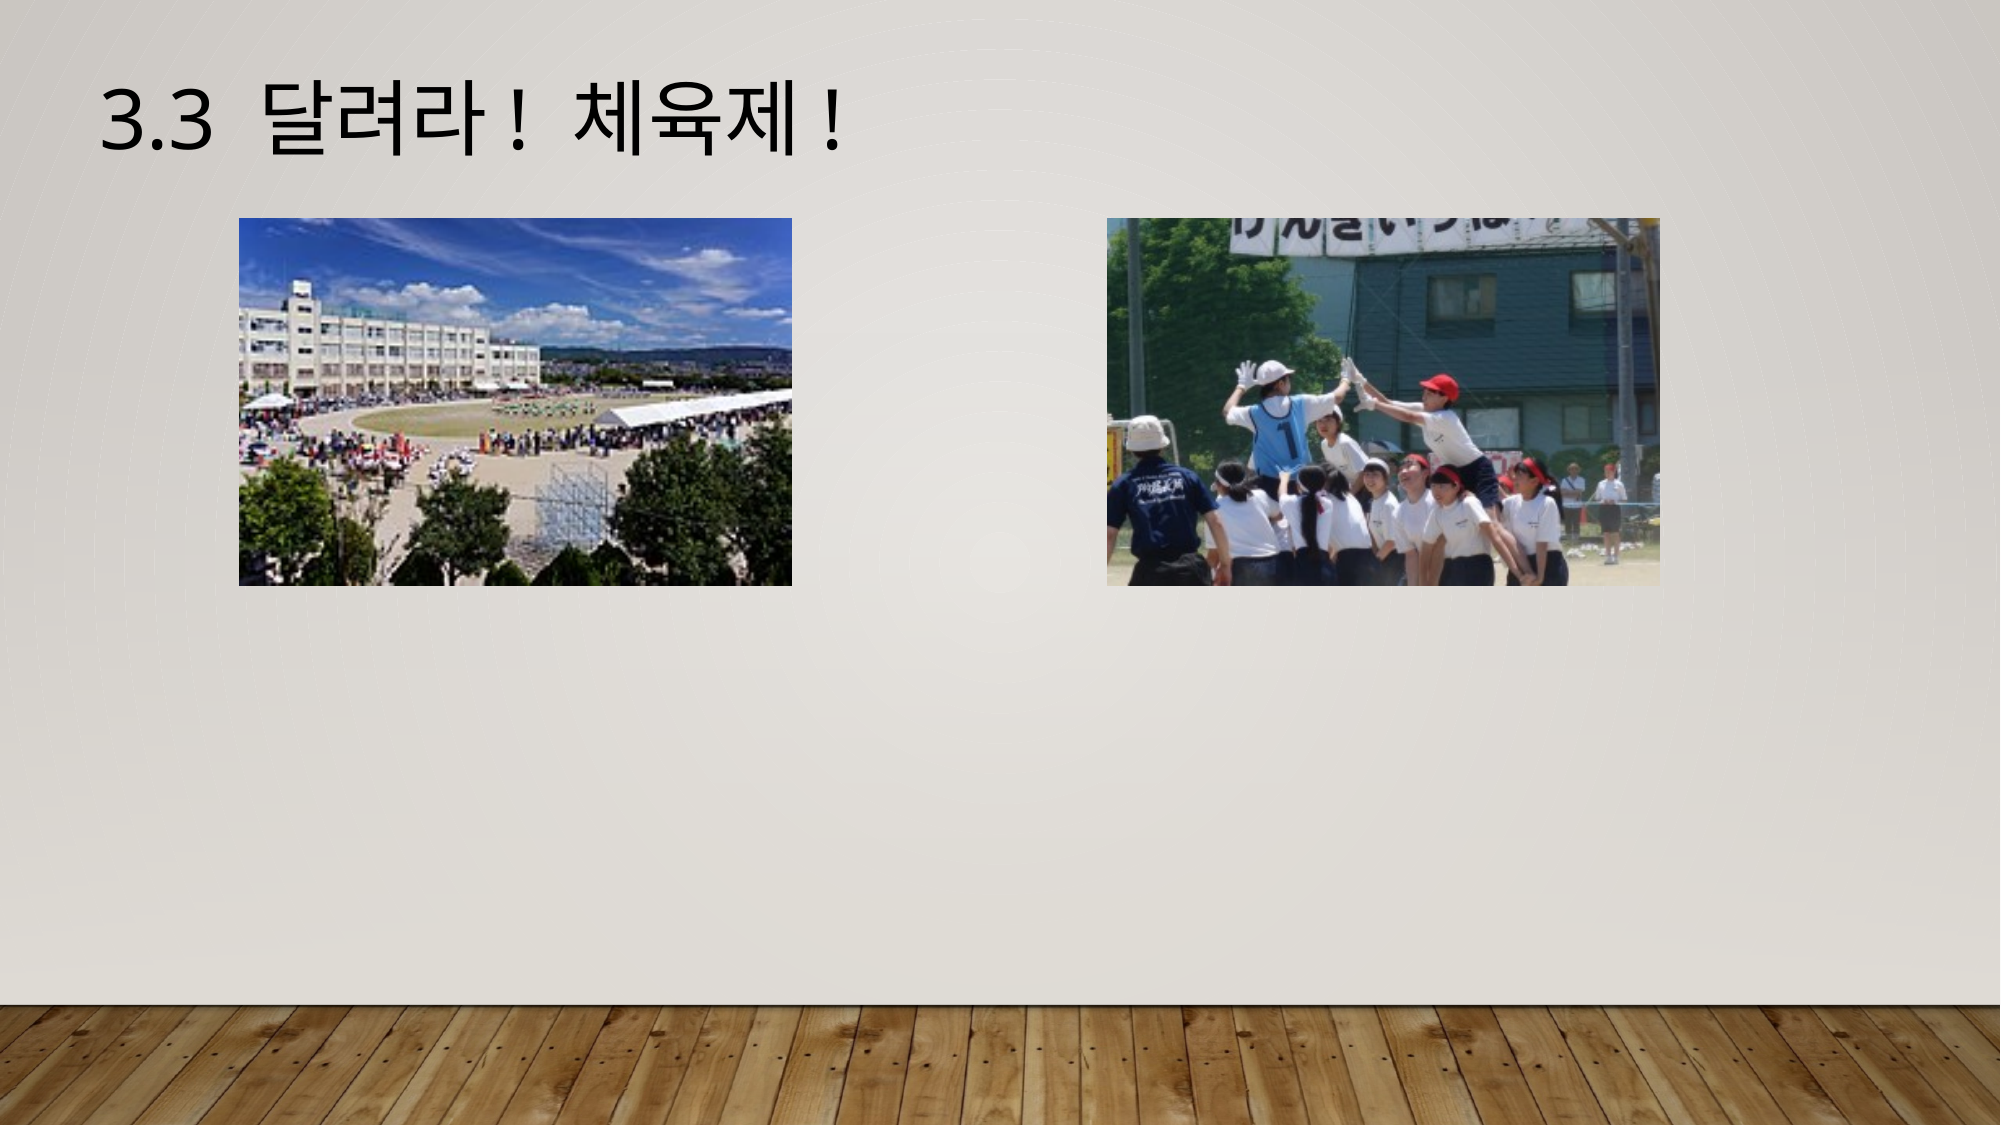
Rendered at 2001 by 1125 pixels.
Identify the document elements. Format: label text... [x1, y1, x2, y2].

picture [1107, 218, 1660, 586]
picture [0, 1005, 2000, 1125]
picture [239, 218, 792, 586]
text_box 3.3 달려라! 체육제! [84, 59, 874, 175]
